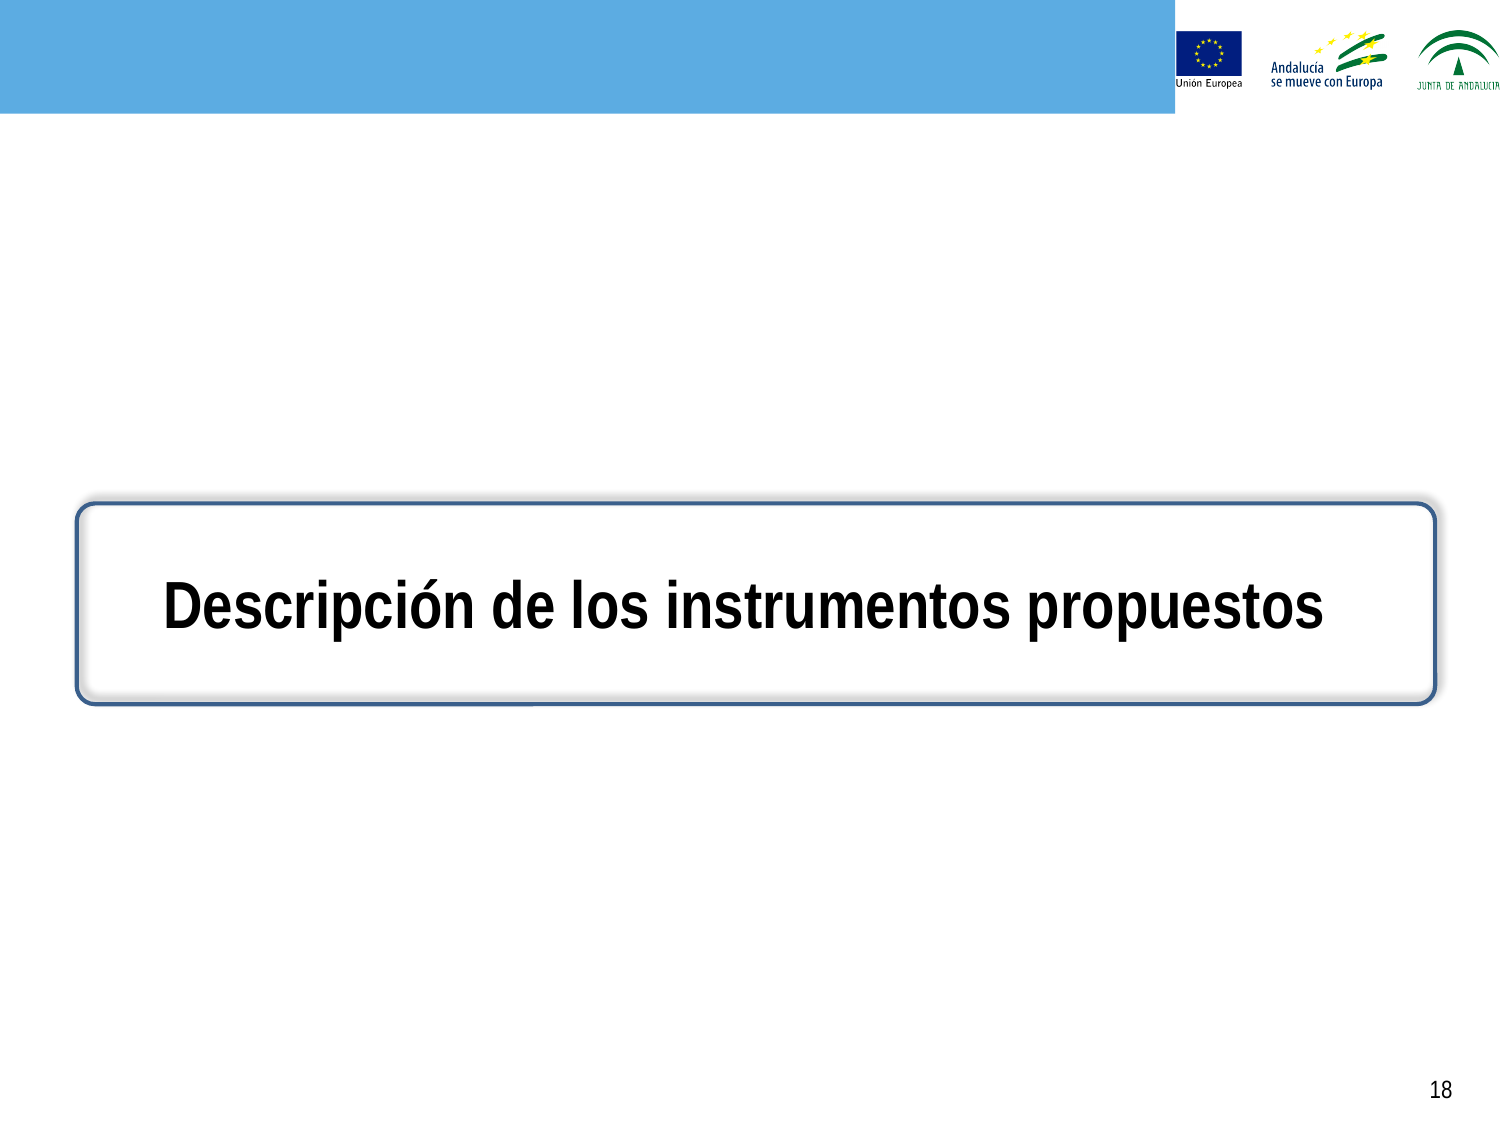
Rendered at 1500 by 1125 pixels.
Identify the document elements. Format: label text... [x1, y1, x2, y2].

text_box [74, 501, 1438, 707]
list Descripción de los instrumentos propuestos [64, 160, 1425, 1044]
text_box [1174, 30, 1500, 91]
